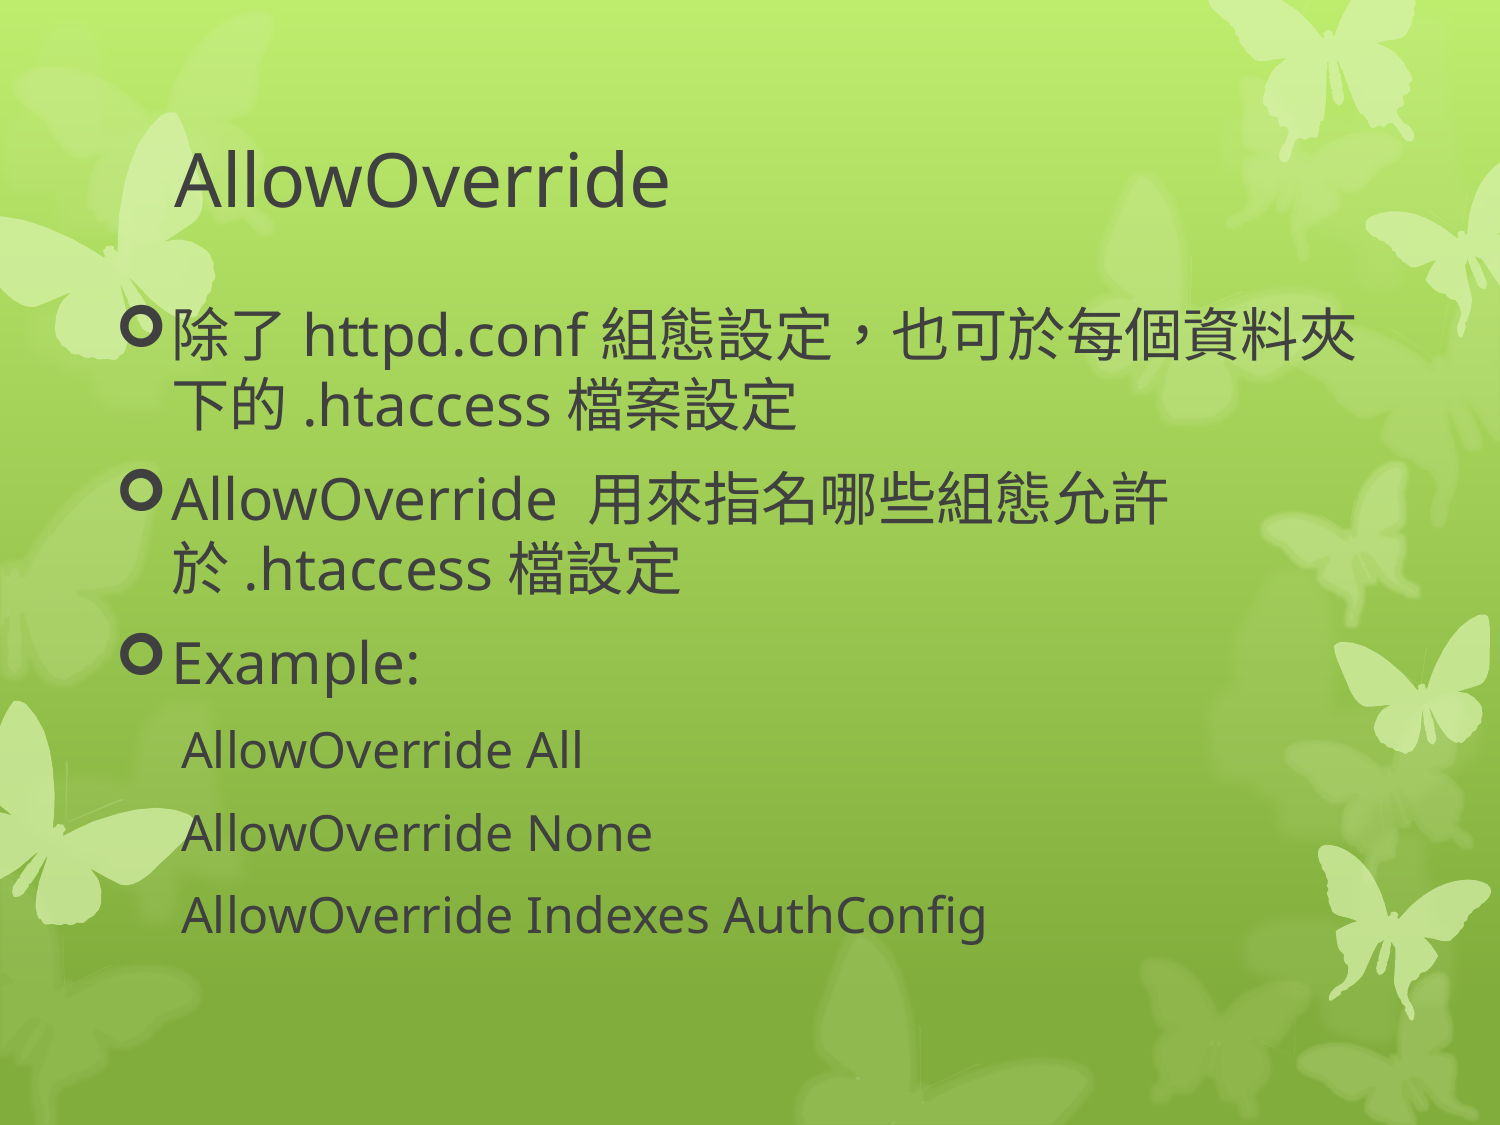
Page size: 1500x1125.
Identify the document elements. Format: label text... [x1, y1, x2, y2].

title AllowOverride [159, 101, 1329, 254]
list 除了httpd.conf組態設定，也可於每個資料夾下的.htaccess檔案設定 AllowOverride 用來指名哪些組態允許於.htaccess檔設定 Example: AllowOverride All AllowOverride None AllowOverride Indexes AuthConfig [100, 290, 1376, 956]
